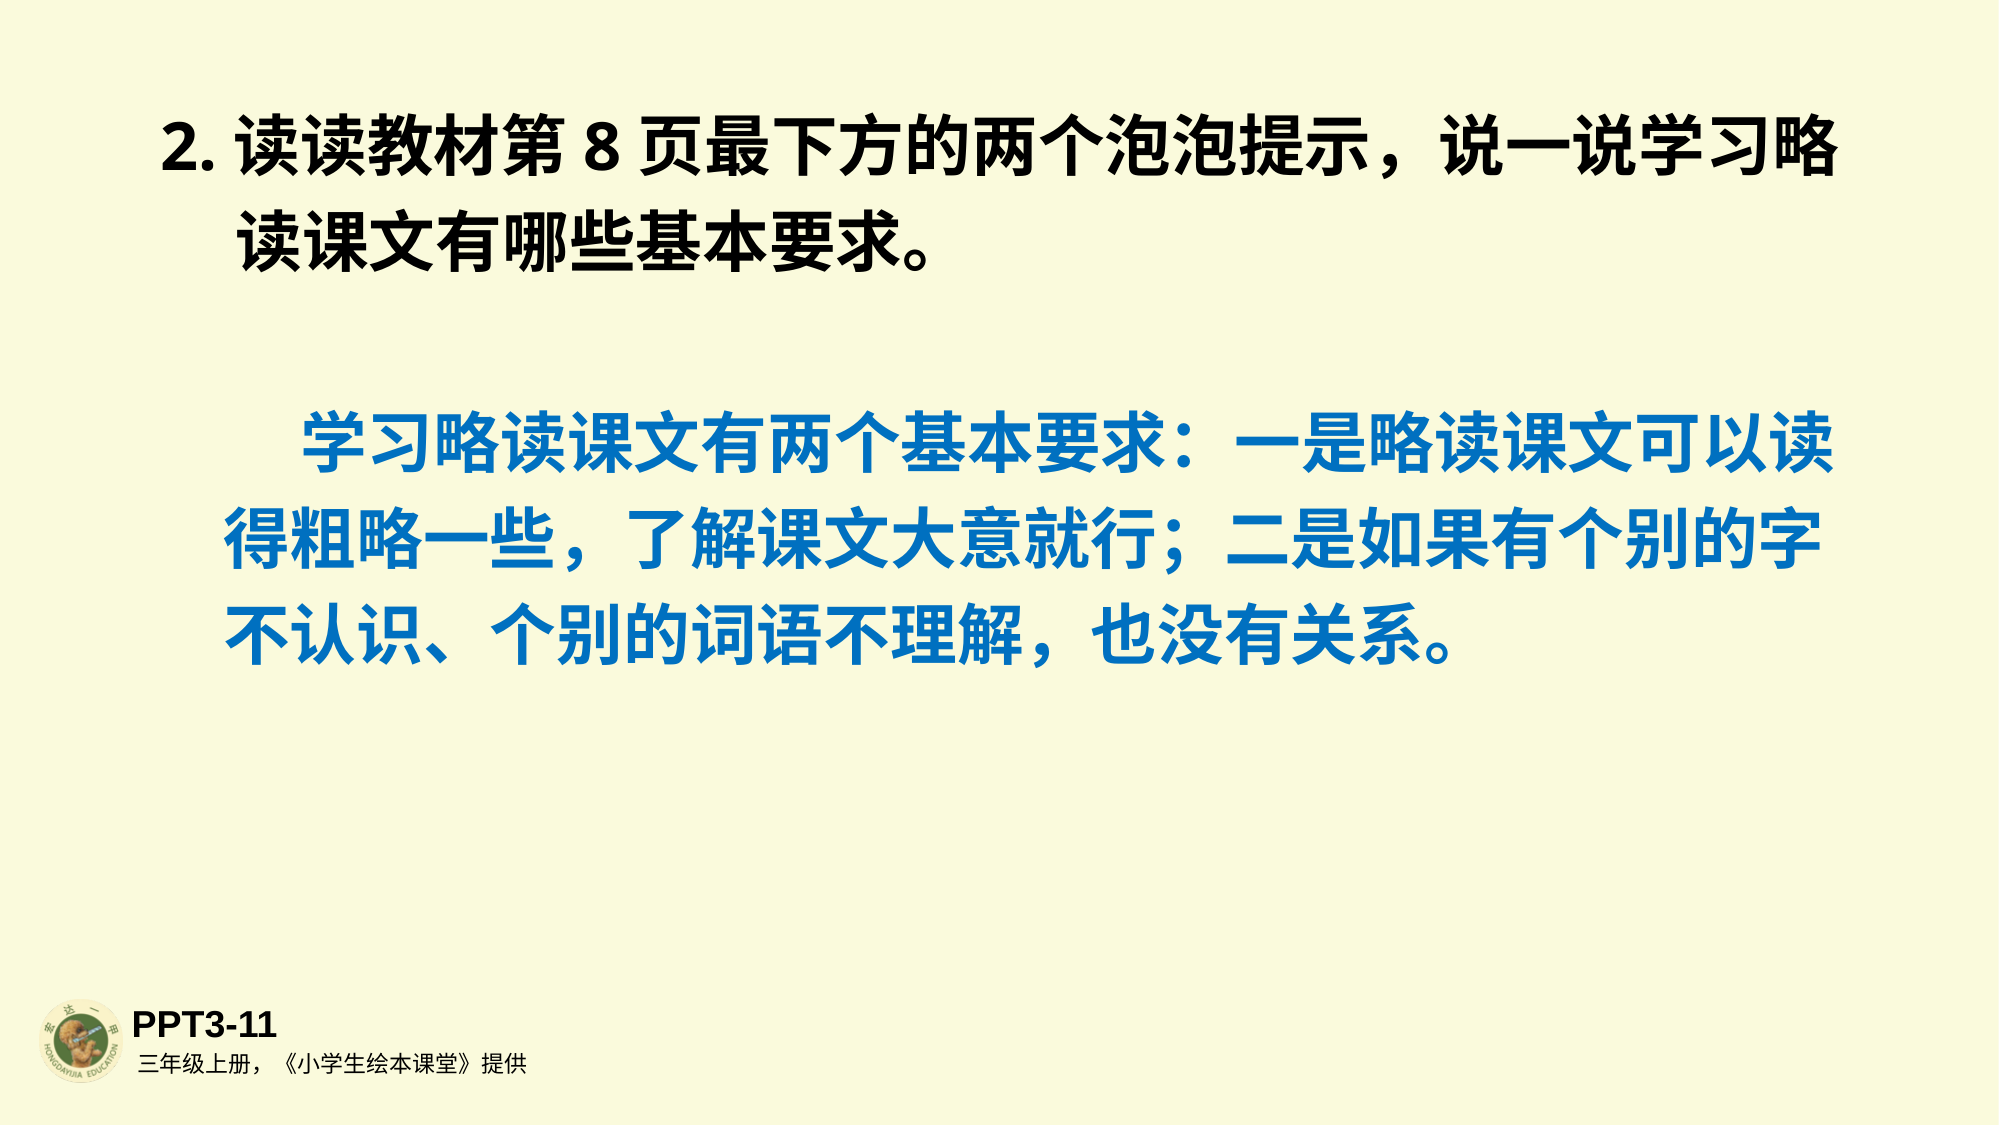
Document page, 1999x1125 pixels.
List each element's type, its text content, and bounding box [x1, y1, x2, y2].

text_box 学习略读课文有两个基本要求：一是略读课文可以读得粗略一些，了解课文大意就行；二是如果有个别的字不认识、个别的词语不理解，也没有关系。 [208, 377, 1888, 681]
text_box 2.读读教材第8页最下方的两个泡泡提示，说一说学习略读课文有哪些基本要求。 [145, 80, 1910, 288]
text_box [39, 983, 557, 1097]
